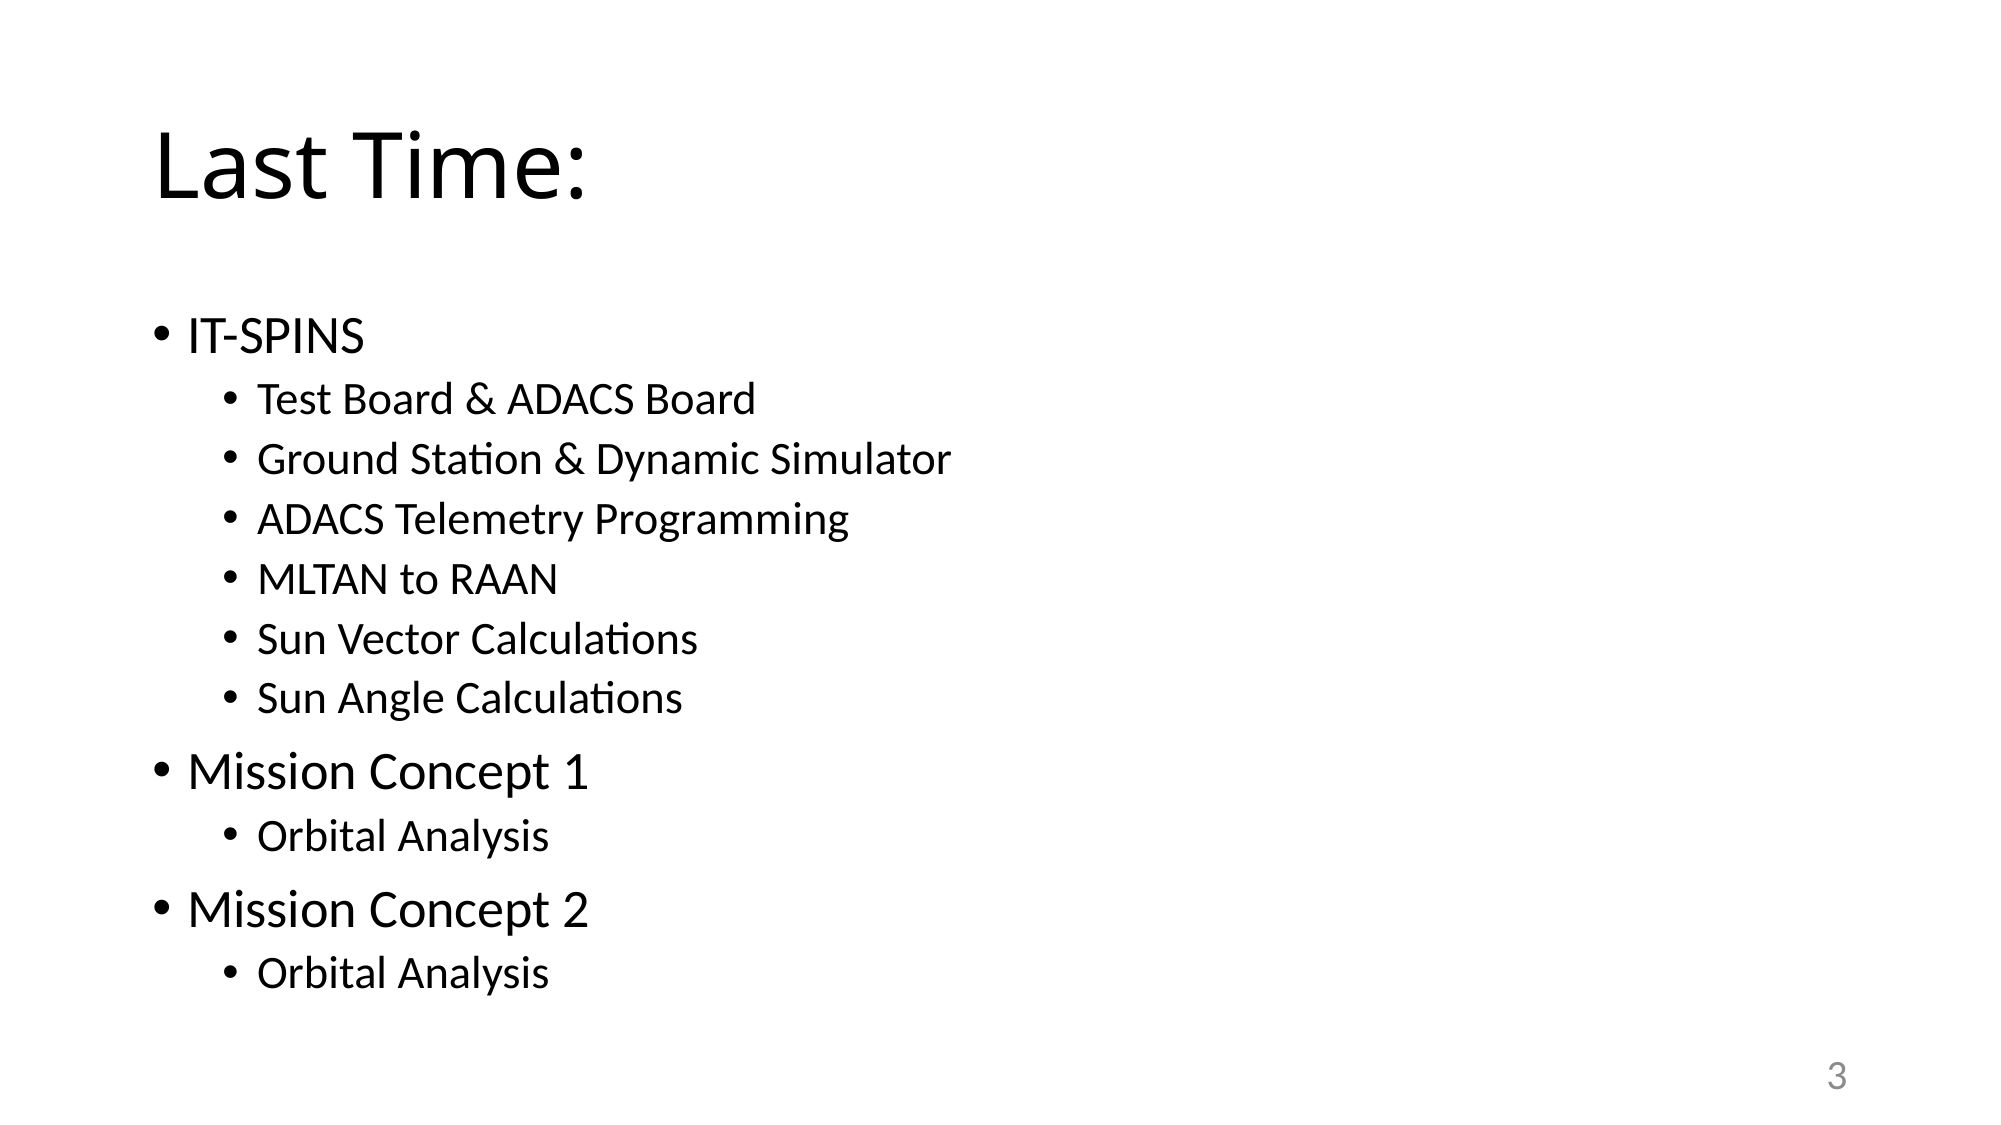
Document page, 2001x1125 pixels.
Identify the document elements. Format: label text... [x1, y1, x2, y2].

slide_number 3 [1412, 1042, 1863, 1103]
list IT-SPINS Test Board & ADACS Board Ground Station & Dynamic Simulator ADACS Telemetry Programming MLTAN to RAAN Sun Vector Calculations Sun Angle Calculations Mission Concept 1 Orbital Analysis Mission Concept 2 Orbital Analysis [137, 299, 1863, 1014]
title Last Time: [137, 59, 1863, 278]
